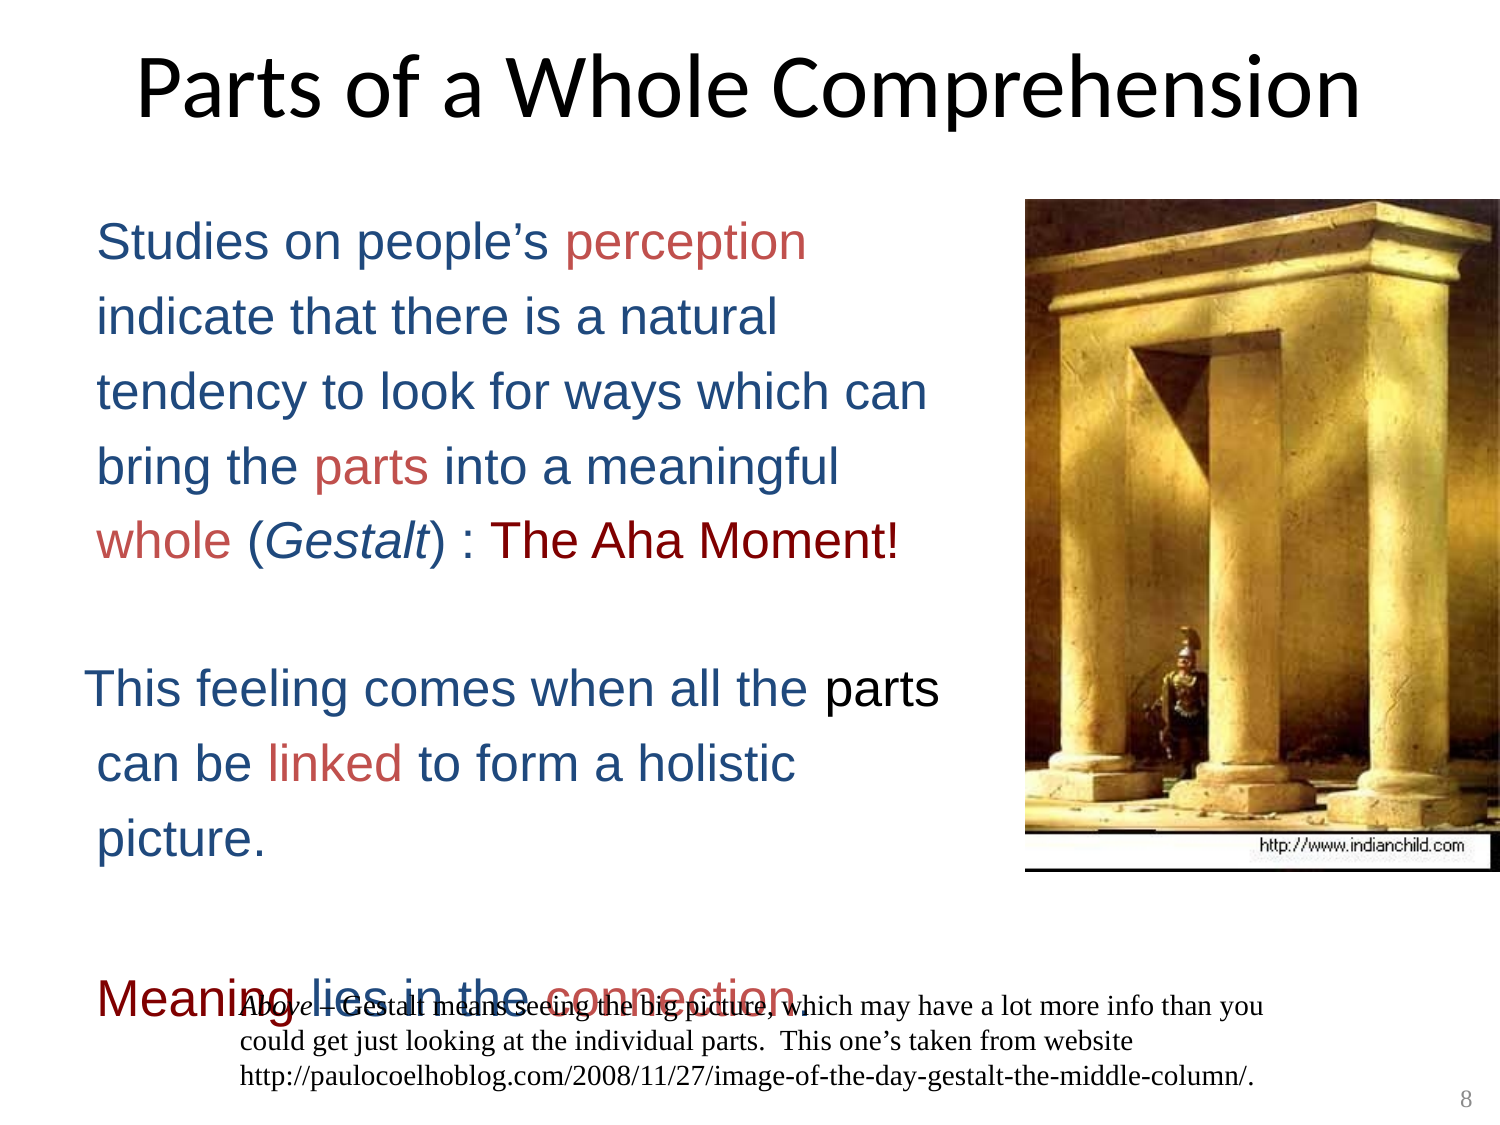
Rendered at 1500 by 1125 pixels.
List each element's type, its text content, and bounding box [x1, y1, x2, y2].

picture [1024, 199, 1500, 873]
list Studies on people’s perception indicate that there is a natural tendency to look for ways which can bring the parts into a meaningful whole (Gestalt) : The Aha Moment! This feeling comes when all the parts can be linked to form a holistic picture. Meaning lies in the connection. [24, 187, 988, 1038]
title Parts of a Whole Comprehension [75, 0, 1425, 175]
text_box Above – Gestalt means seeing the big picture, which may have a lot more info than you could get just looking at the individual parts. This one’s taken from website http://paulocoelhoblog.com/2008/11/27/image-of-the-day-gestalt-the-middle-column/. [224, 978, 1338, 1099]
